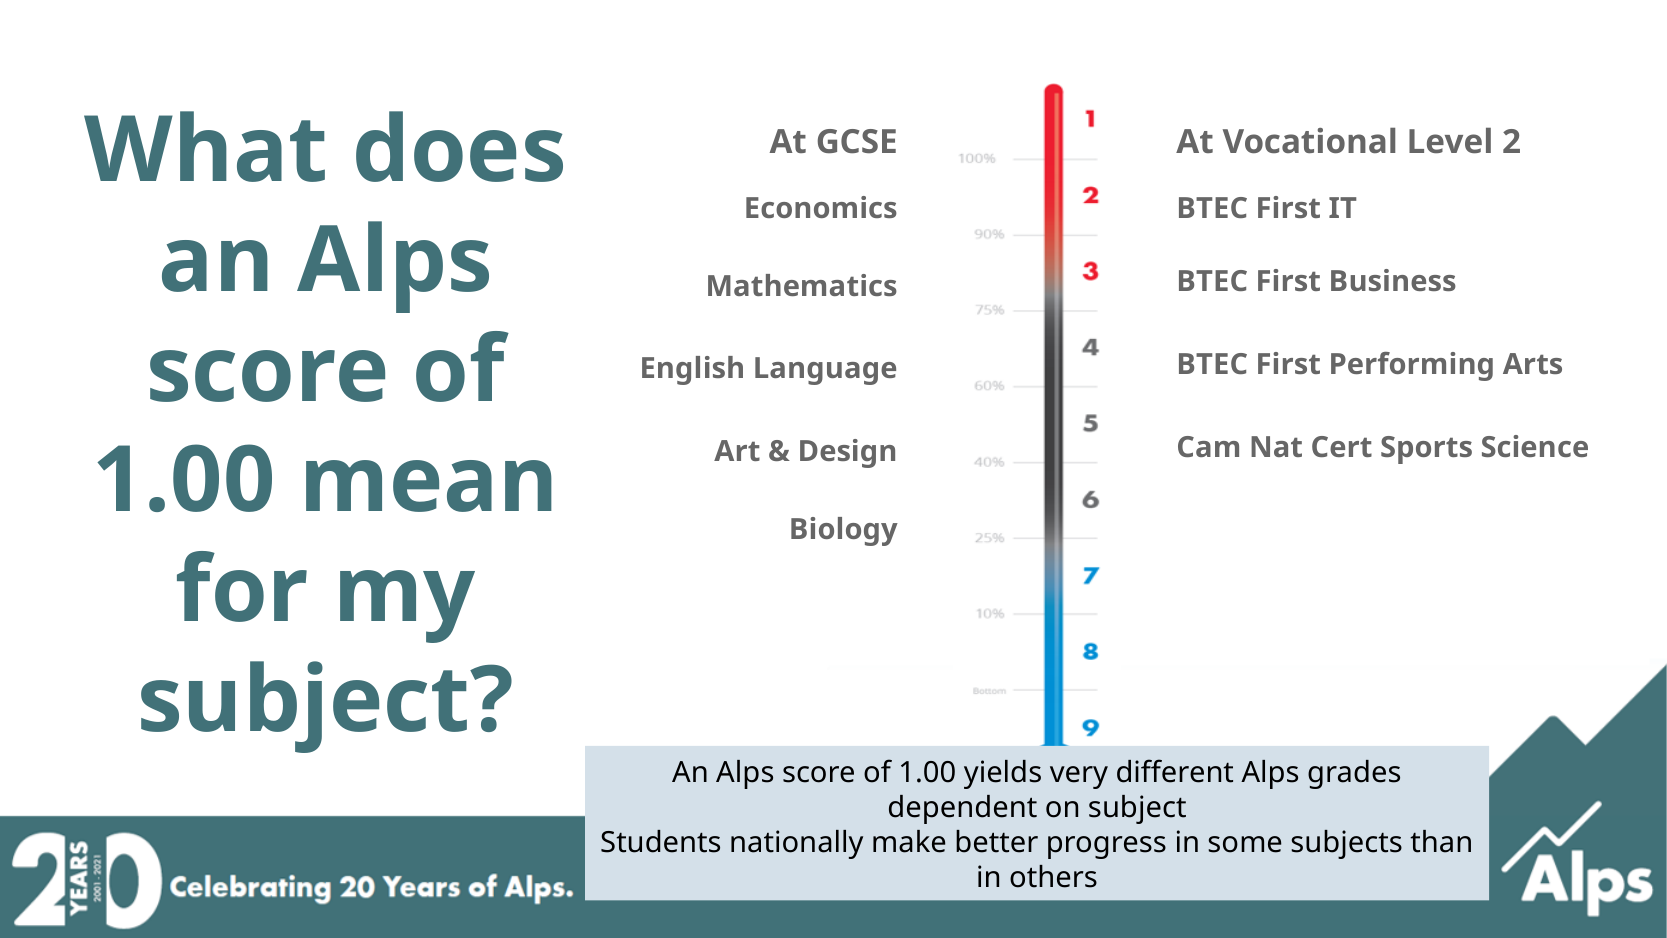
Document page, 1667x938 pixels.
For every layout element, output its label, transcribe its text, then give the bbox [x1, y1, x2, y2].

text_box An Alps score of 1.00 yields very different Alps grades dependent on subject Students nationally make better progress in some subjects than in others [585, 745, 1490, 901]
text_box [617, 49, 1638, 806]
text_box What does an Alps score of 1.00 mean for my subject? [43, 82, 609, 758]
picture [0, 0, 1667, 938]
